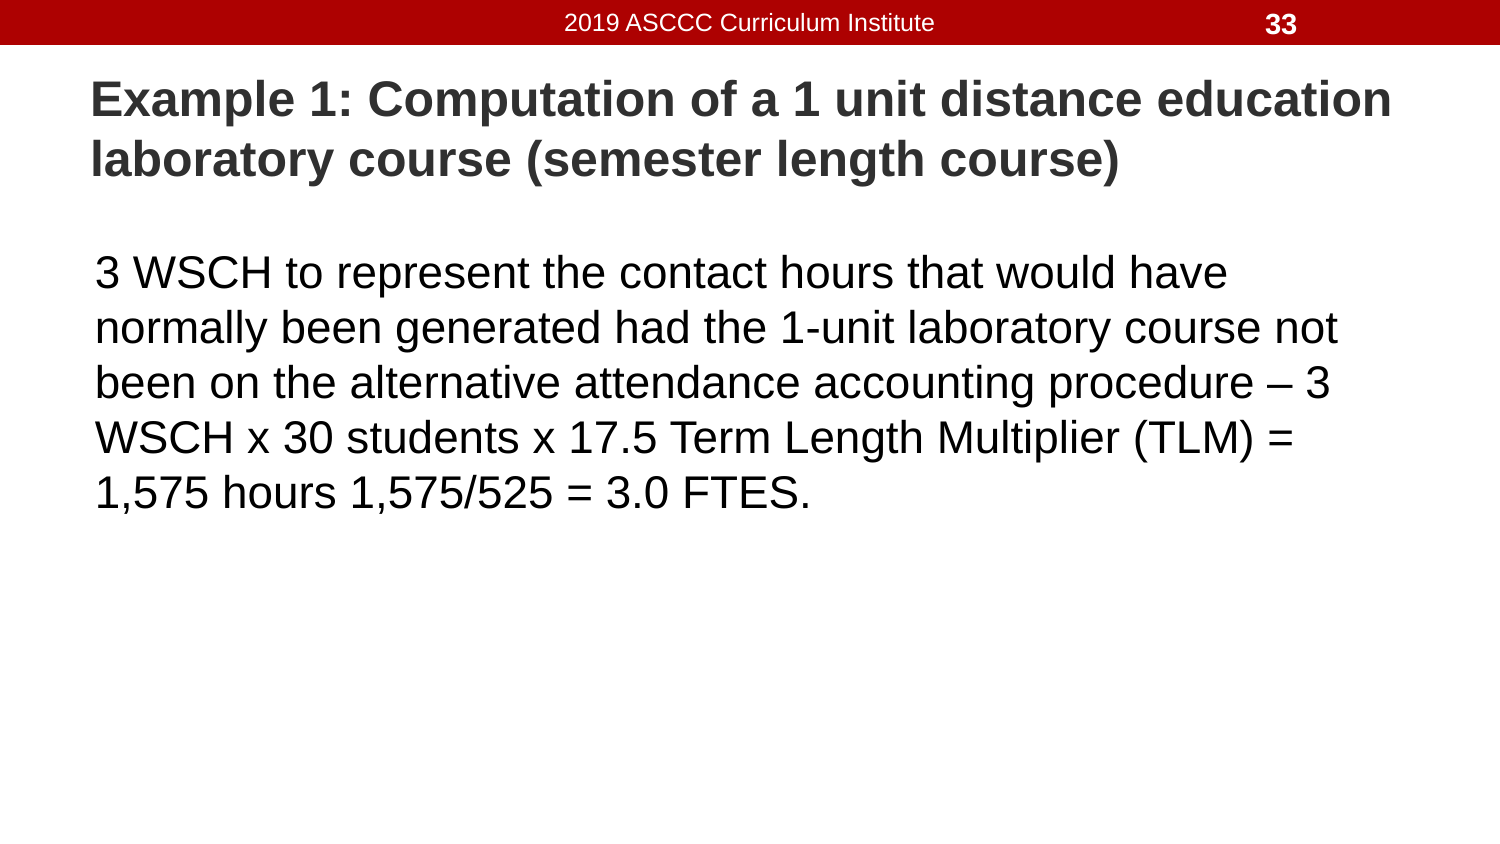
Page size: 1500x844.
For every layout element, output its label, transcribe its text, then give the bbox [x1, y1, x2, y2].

list 3 WSCH to represent the contact hours that would have normally been generated had the 1-unit laboratory course not been on the alternative attendance accounting procedure – 3 WSCH x 30 students x 17.5 Term Length Multiplier (TLM) = 1,575 hours 1,575/525 = 3.0 FTES. [79, 235, 1430, 799]
slide_number 33 [1250, 2, 1425, 43]
title Example 1: Computation of a 1 unit distance education laboratory course (semester length course) [75, 65, 1425, 188]
